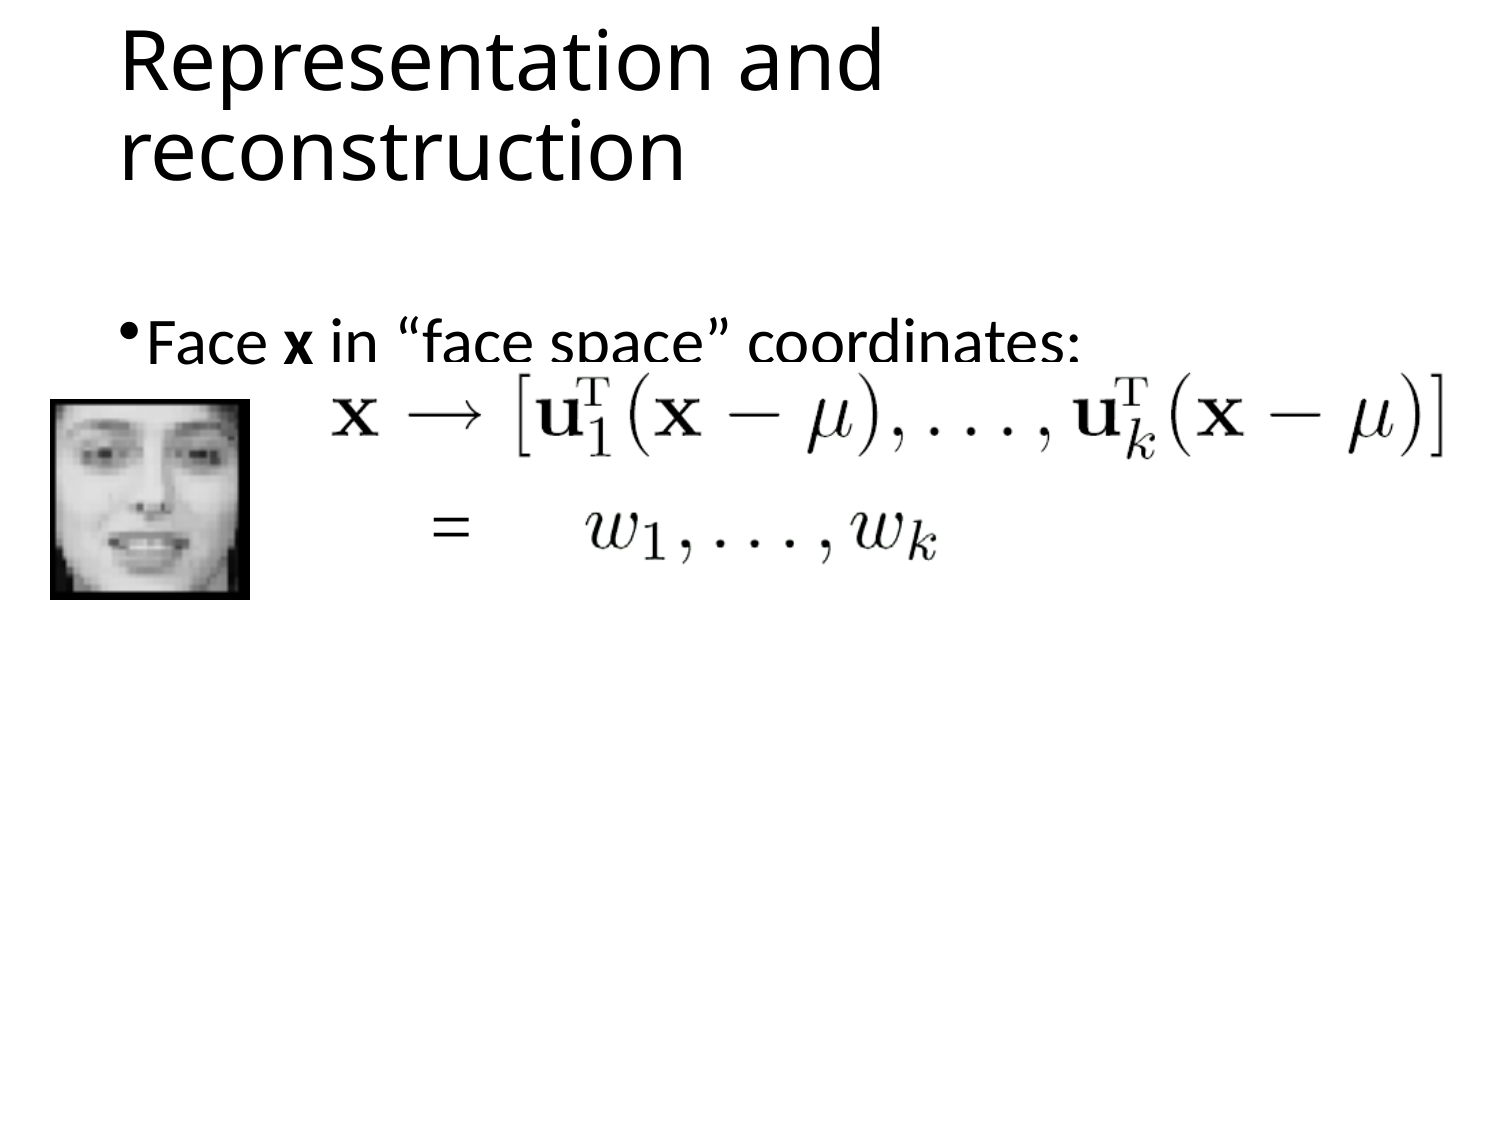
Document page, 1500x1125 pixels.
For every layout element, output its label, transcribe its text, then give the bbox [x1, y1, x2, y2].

title Representation and reconstruction [103, 0, 1397, 218]
picture [321, 362, 1450, 471]
picture [574, 499, 942, 565]
text_box = [416, 471, 489, 575]
picture [49, 399, 251, 600]
list Face x in “face space” coordinates: [103, 299, 1397, 1014]
